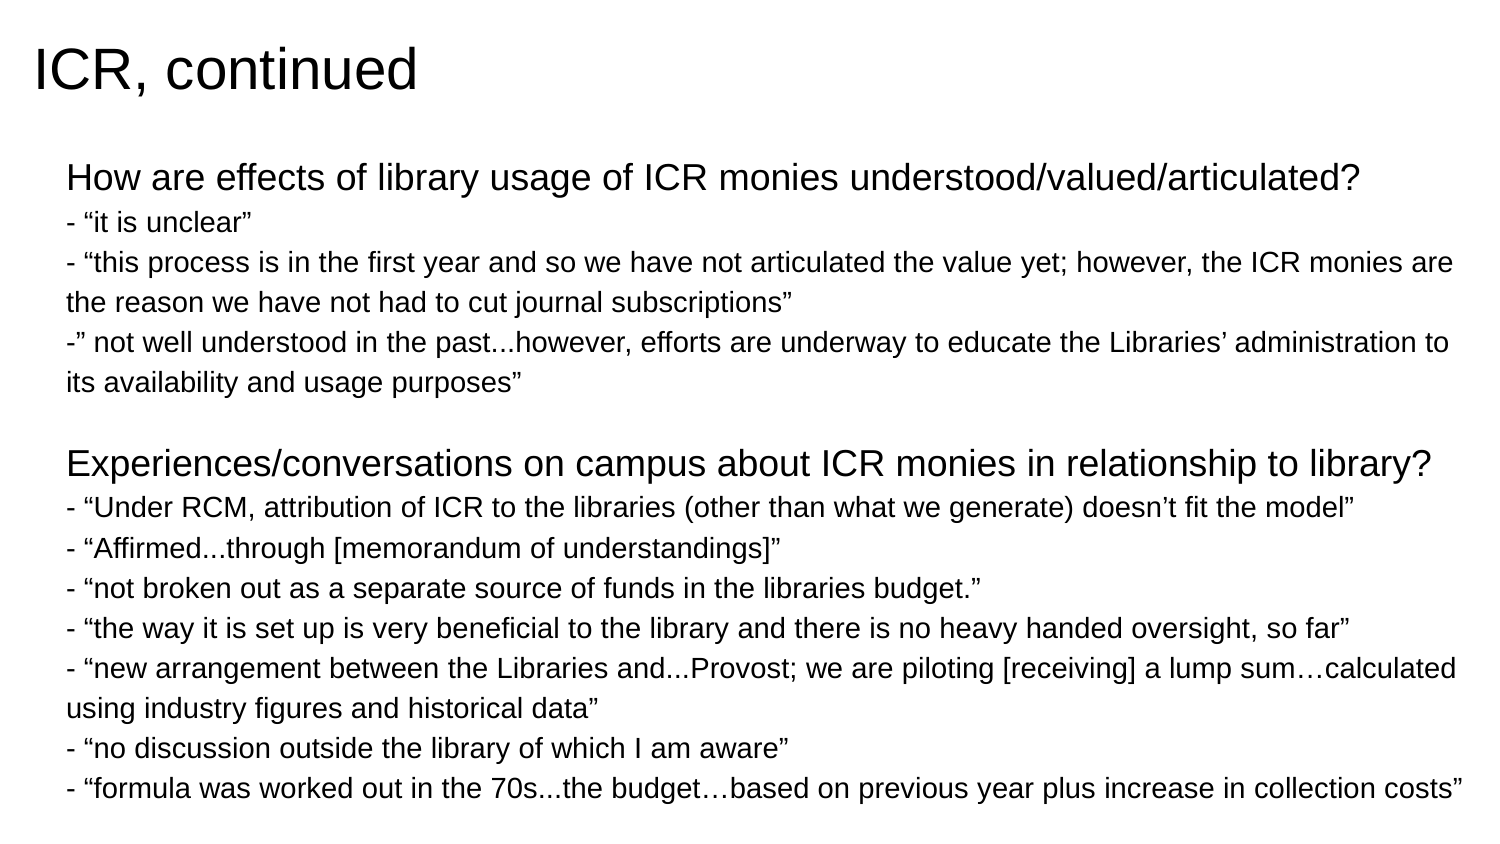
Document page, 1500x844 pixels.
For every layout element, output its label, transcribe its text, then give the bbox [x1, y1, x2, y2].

title ICR, continued [18, 16, 1437, 103]
list How are effects of library usage of ICR monies understood/valued/articulated? - “it is unclear” - “this process is in the first year and so we have not articulated the value yet; however, the ICR monies are the reason we have not had to cut journal subscriptions” -” not well understood in the past...however, efforts are underway to educate the Libraries’ administration to its availability and usage purposes” Experiences/conversations on campus about ICR monies in relationship to library? - “Under RCM, attribution of ICR to the libraries (other than what we generate) doesn’t fit the model” - “Affirmed...through [memorandum of understandings]” - “not broken out as a separate source of funds in the libraries budget.” - “the way it is set up is very beneficial to the library and there is no heavy handed oversight, so far” - “new arrangement between the Libraries and...Provost; we are piloting [receiving] a lump sum…calculated using industry figures and historical data” - “no discussion outside the library of which I am aware” - “formula was worked out in the 70s...the budget…based on previous year plus increase in collection costs” [51, 130, 1500, 832]
